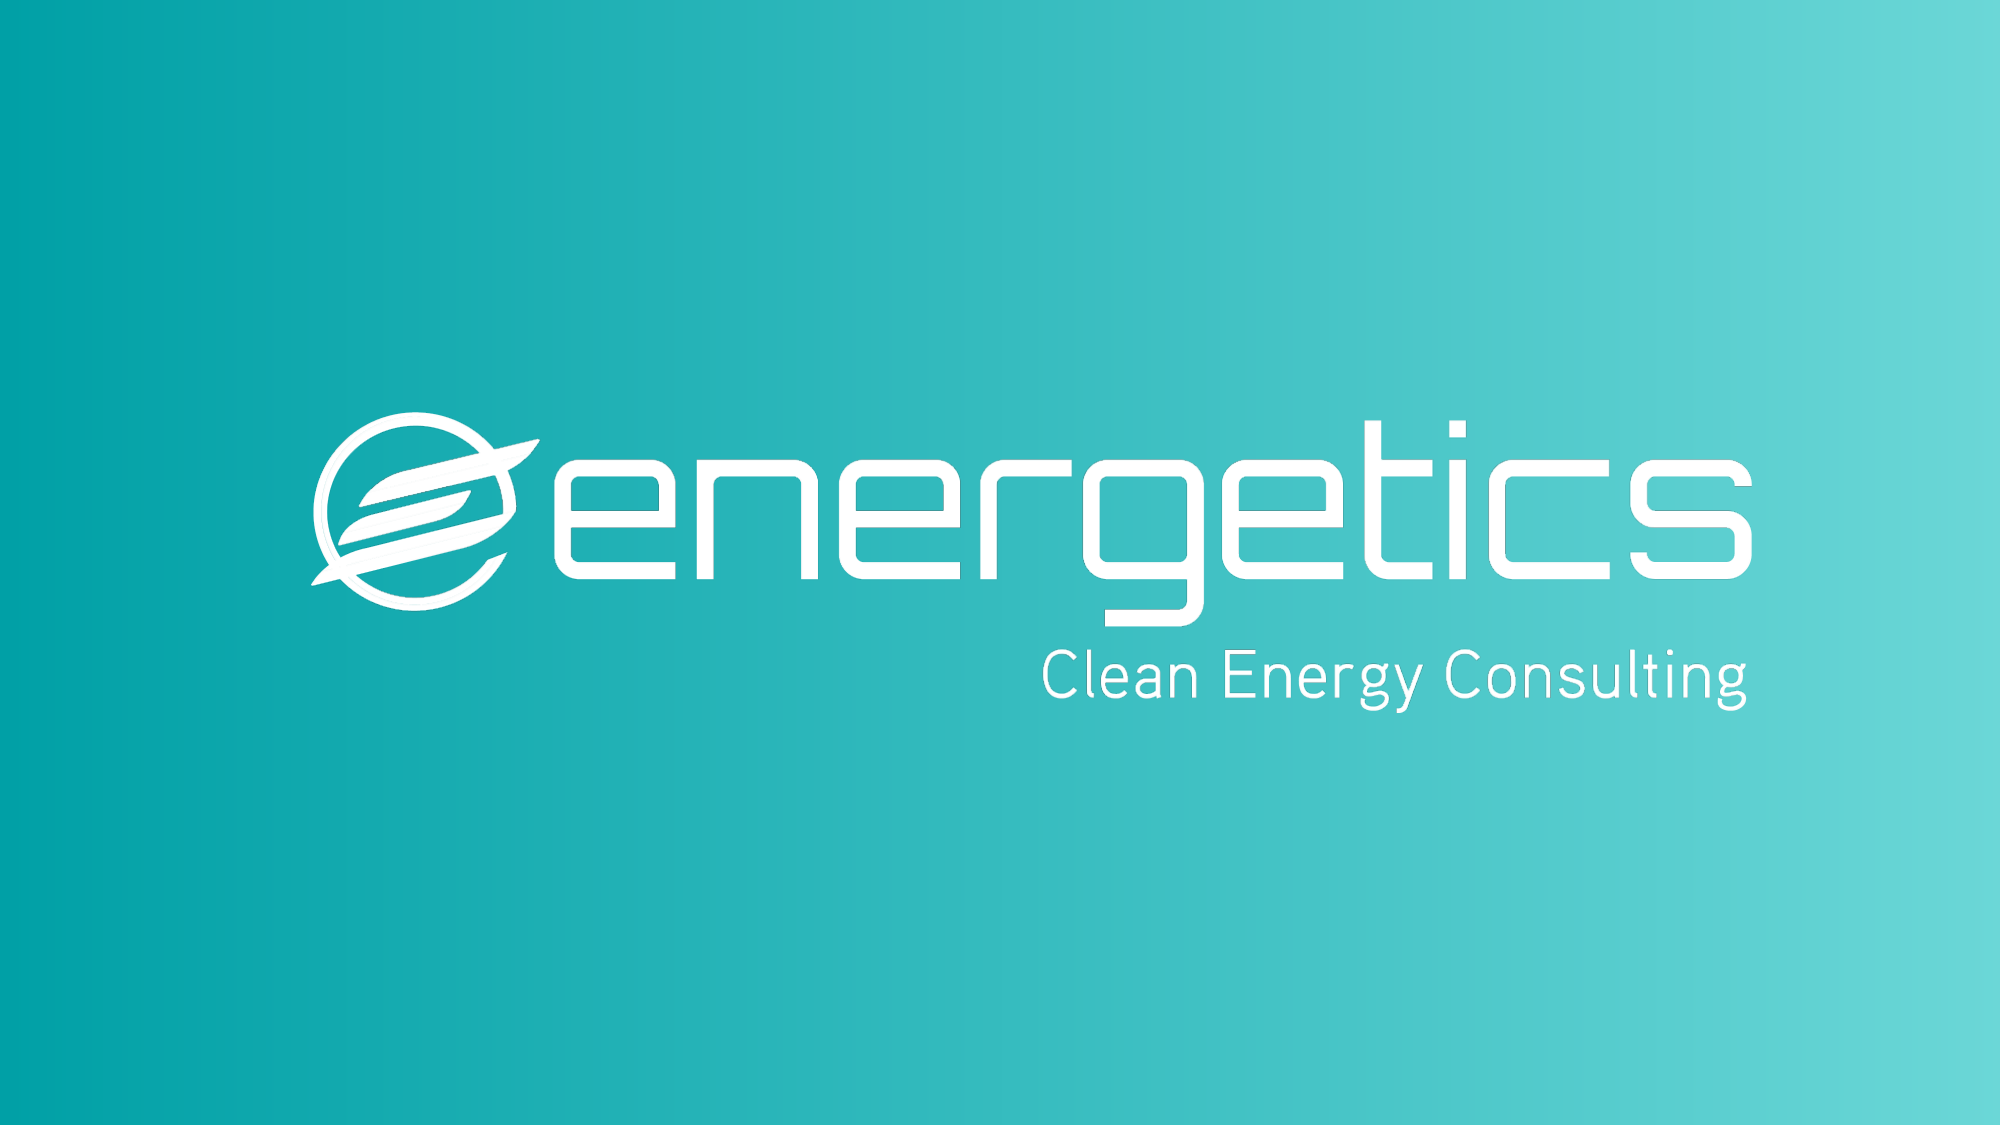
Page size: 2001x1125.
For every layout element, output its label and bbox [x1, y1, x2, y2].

picture [311, 412, 1752, 713]
